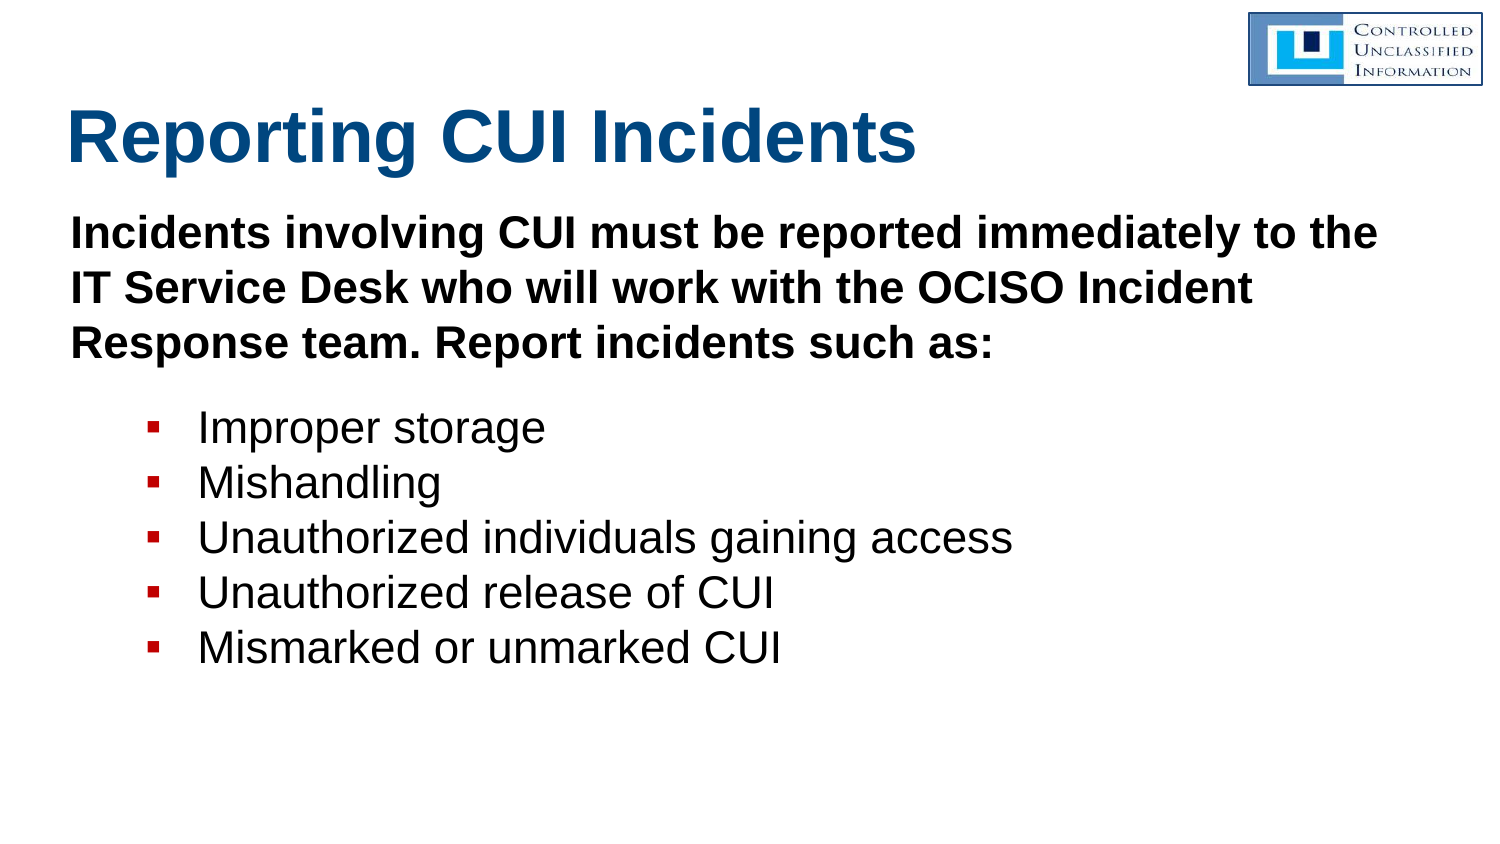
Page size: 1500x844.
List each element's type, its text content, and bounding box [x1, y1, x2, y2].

title Reporting CUI Incidents [51, 72, 1449, 167]
list Incidents involving CUI must be reported immediately to the IT Service Desk who will work with the OCISO Incident Response team. Report incidents such as: Improper storage Mishandling Unauthorized individuals gaining access Unauthorized release of CUI Mismarked or unmarked CUI [51, 195, 1422, 791]
picture [1249, 13, 1482, 85]
